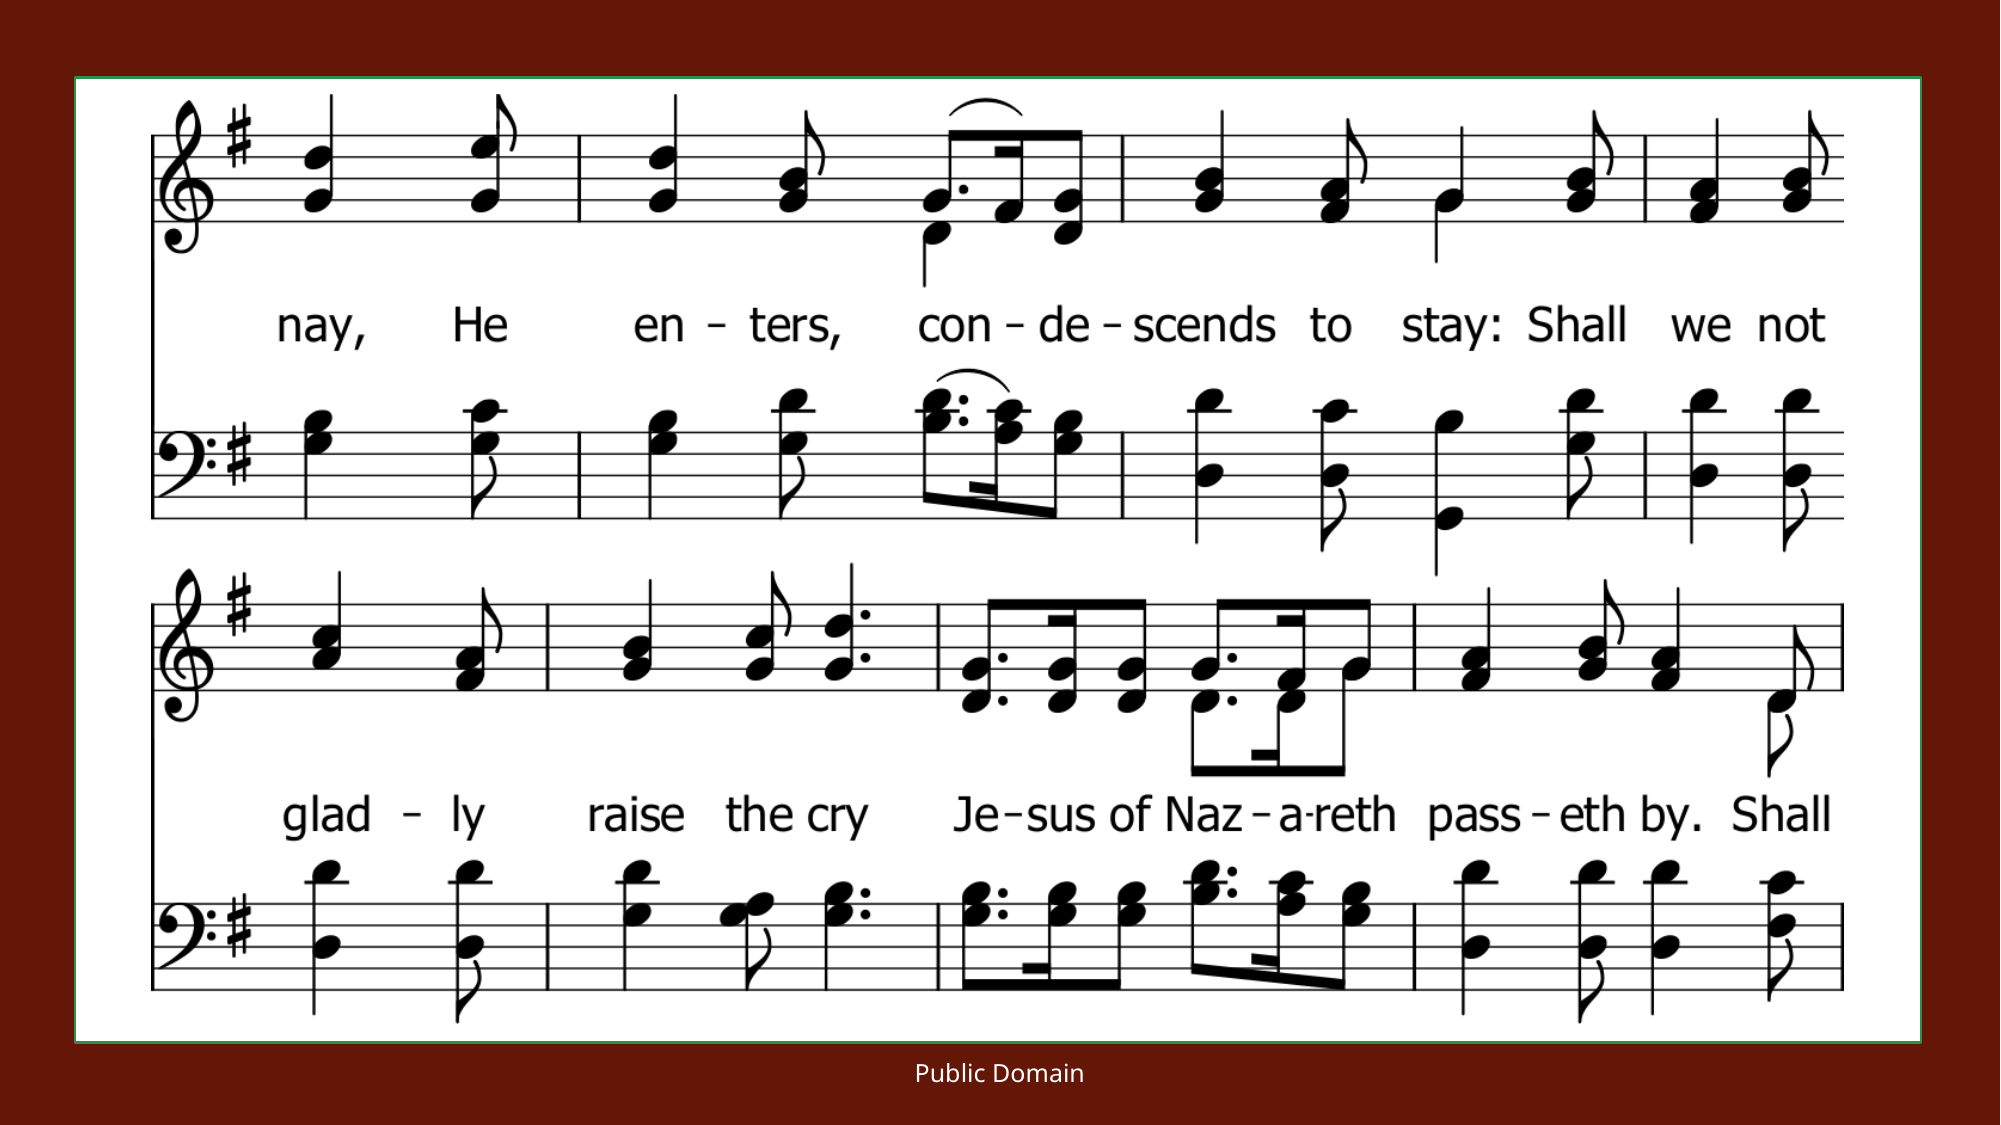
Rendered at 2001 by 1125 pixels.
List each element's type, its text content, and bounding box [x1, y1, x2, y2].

picture [151, 92, 1845, 1028]
footer Public Domain [662, 1044, 1338, 1103]
text_box [74, 76, 1922, 1044]
